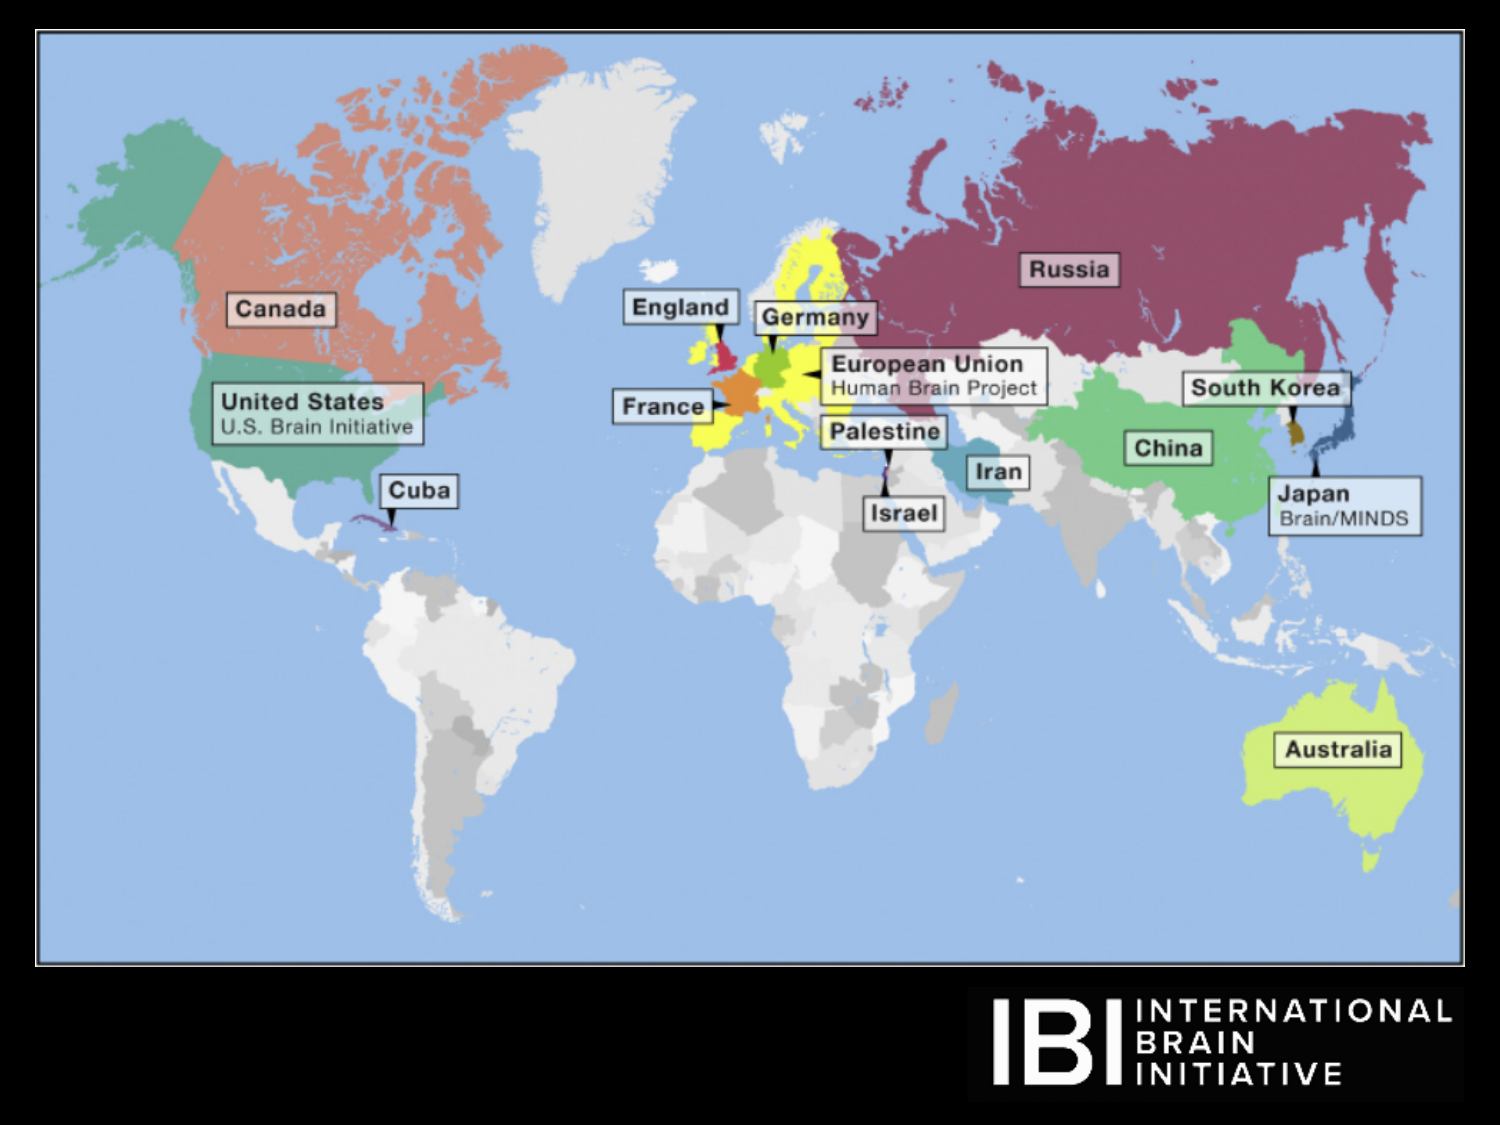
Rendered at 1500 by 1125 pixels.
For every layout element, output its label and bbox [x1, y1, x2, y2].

picture [967, 987, 1465, 1102]
picture [35, 29, 1465, 967]
